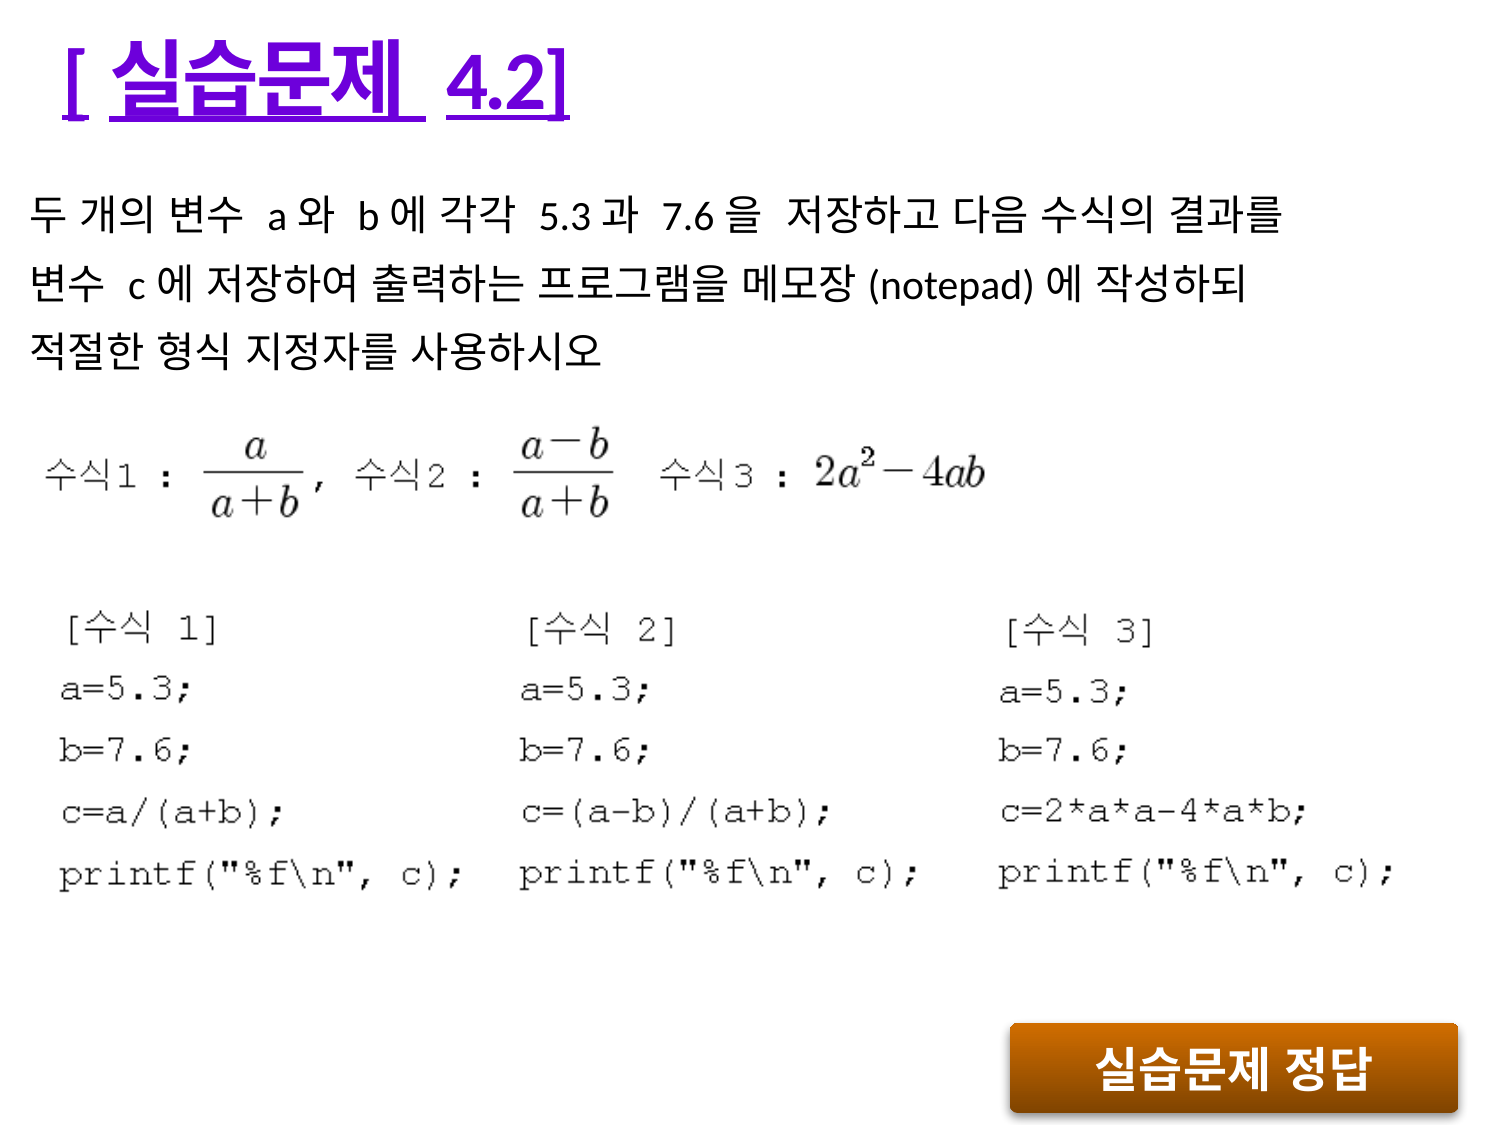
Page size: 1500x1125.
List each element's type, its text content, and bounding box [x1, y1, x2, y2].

picture [52, 609, 465, 894]
text_box [0, 0, 1500, 75]
picture [994, 607, 1400, 891]
picture [41, 408, 990, 551]
text_box 실습문제 정답 [1009, 1023, 1459, 1114]
title [실습문제 4.2] [62, 75, 1438, 149]
list 두 개의 변수 a와 b에 각각 5.3과 7.6을 저장하고 다음 수식의 결과를 변수 c에 저장하여 출력하는 프로그램을 메모장(notepad)에 작성하되 적절한 형식 지정자를 사용하시오 [29, 179, 1471, 382]
picture [514, 609, 928, 894]
